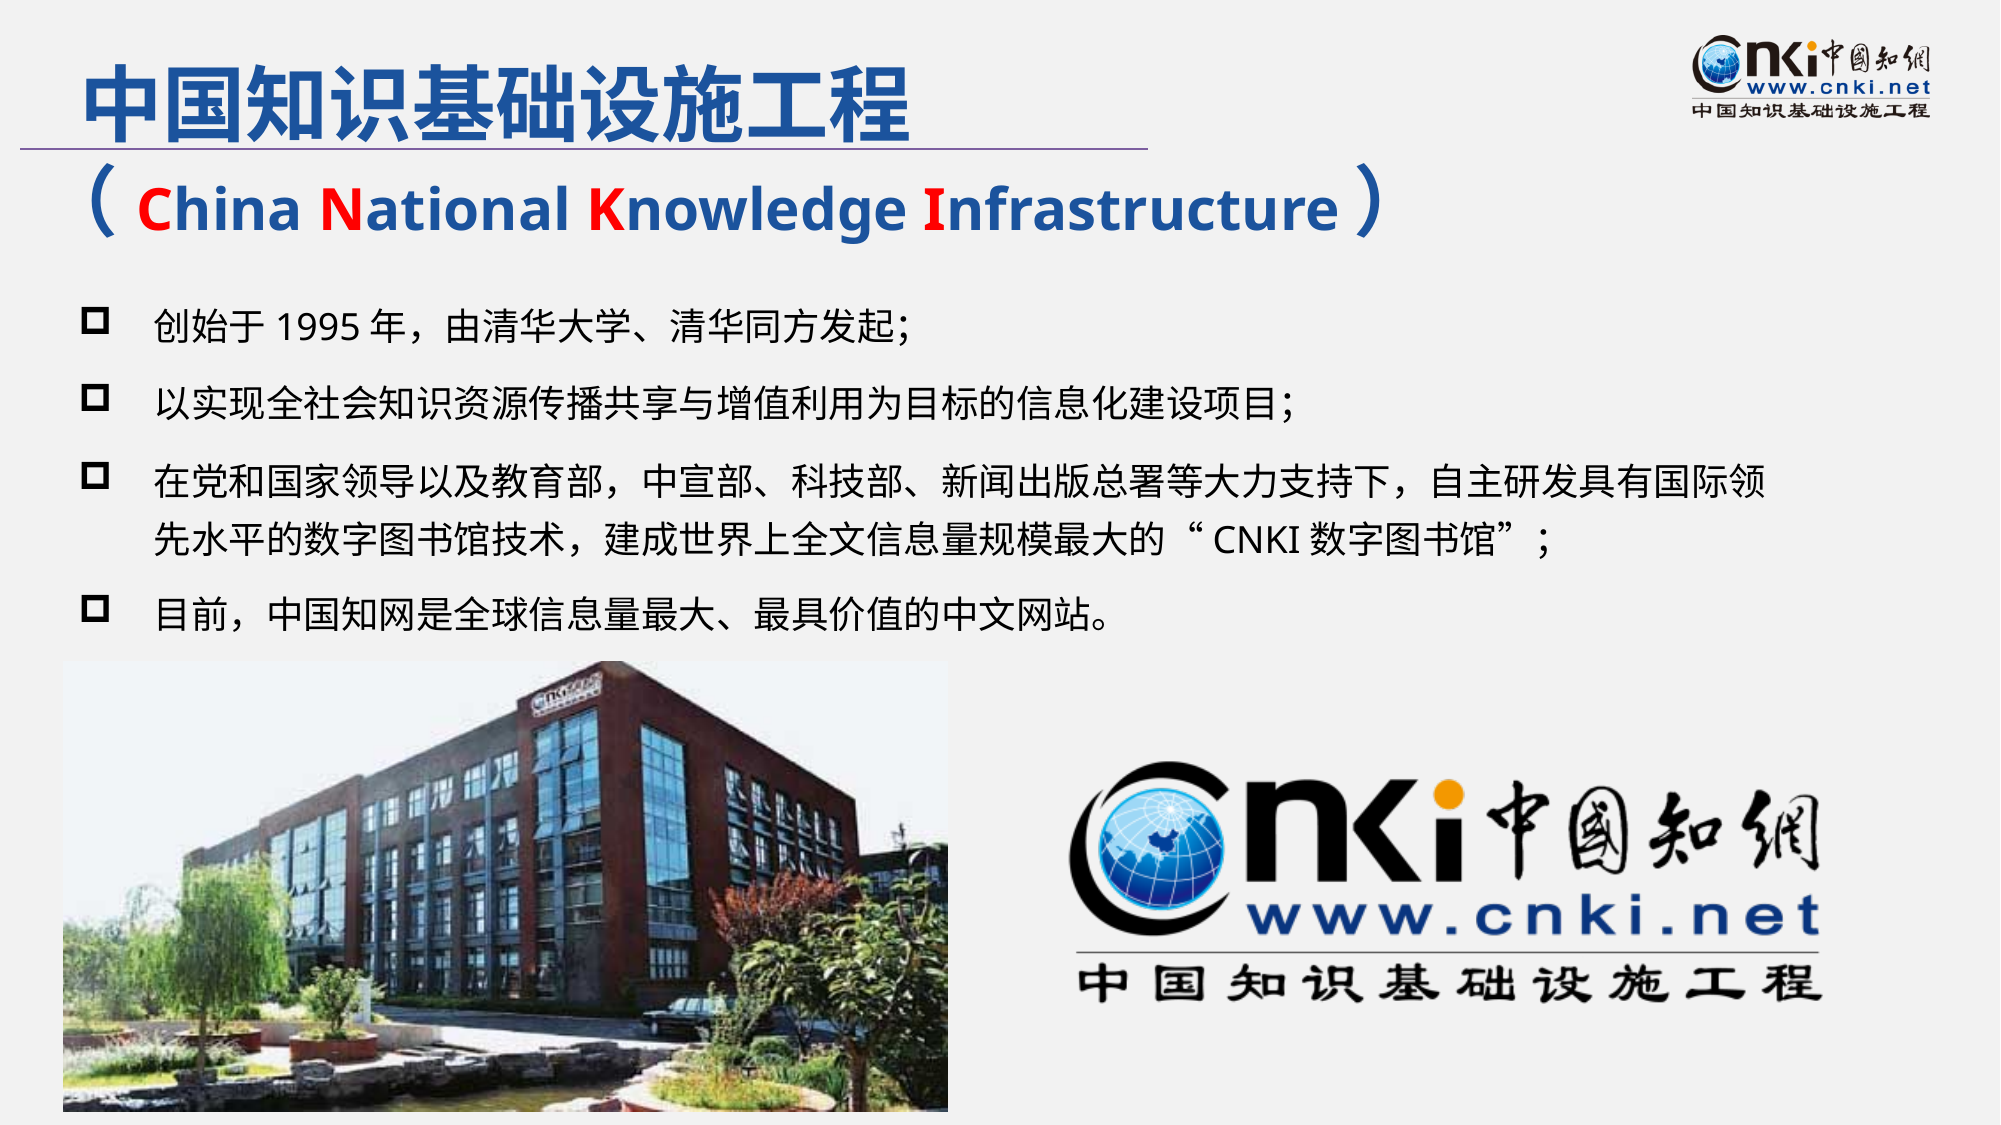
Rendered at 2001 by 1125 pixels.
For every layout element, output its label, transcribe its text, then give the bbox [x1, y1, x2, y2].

text_box 创始于1995年，由清华大学、清华同方发起； 以实现全社会知识资源传播共享与增值利用为目标的信息化建设项目； 在党和国家领导以及教育部，中宣部、科技部、新闻出版总署等大力支持下，自主研发具有国际领先水平的数字图书馆技术，建成世界上全文信息量规模最大的“CNKI数字图书馆”； 目前，中国知网是全球信息量最大、最具价值的中文网站。 [63, 282, 1788, 680]
picture [1005, 713, 1890, 1059]
picture [1692, 35, 1930, 100]
text_box 中国知识基础设施工程 （China National Knowledge Infrastructure） [20, 100, 1991, 198]
picture [63, 660, 948, 1112]
